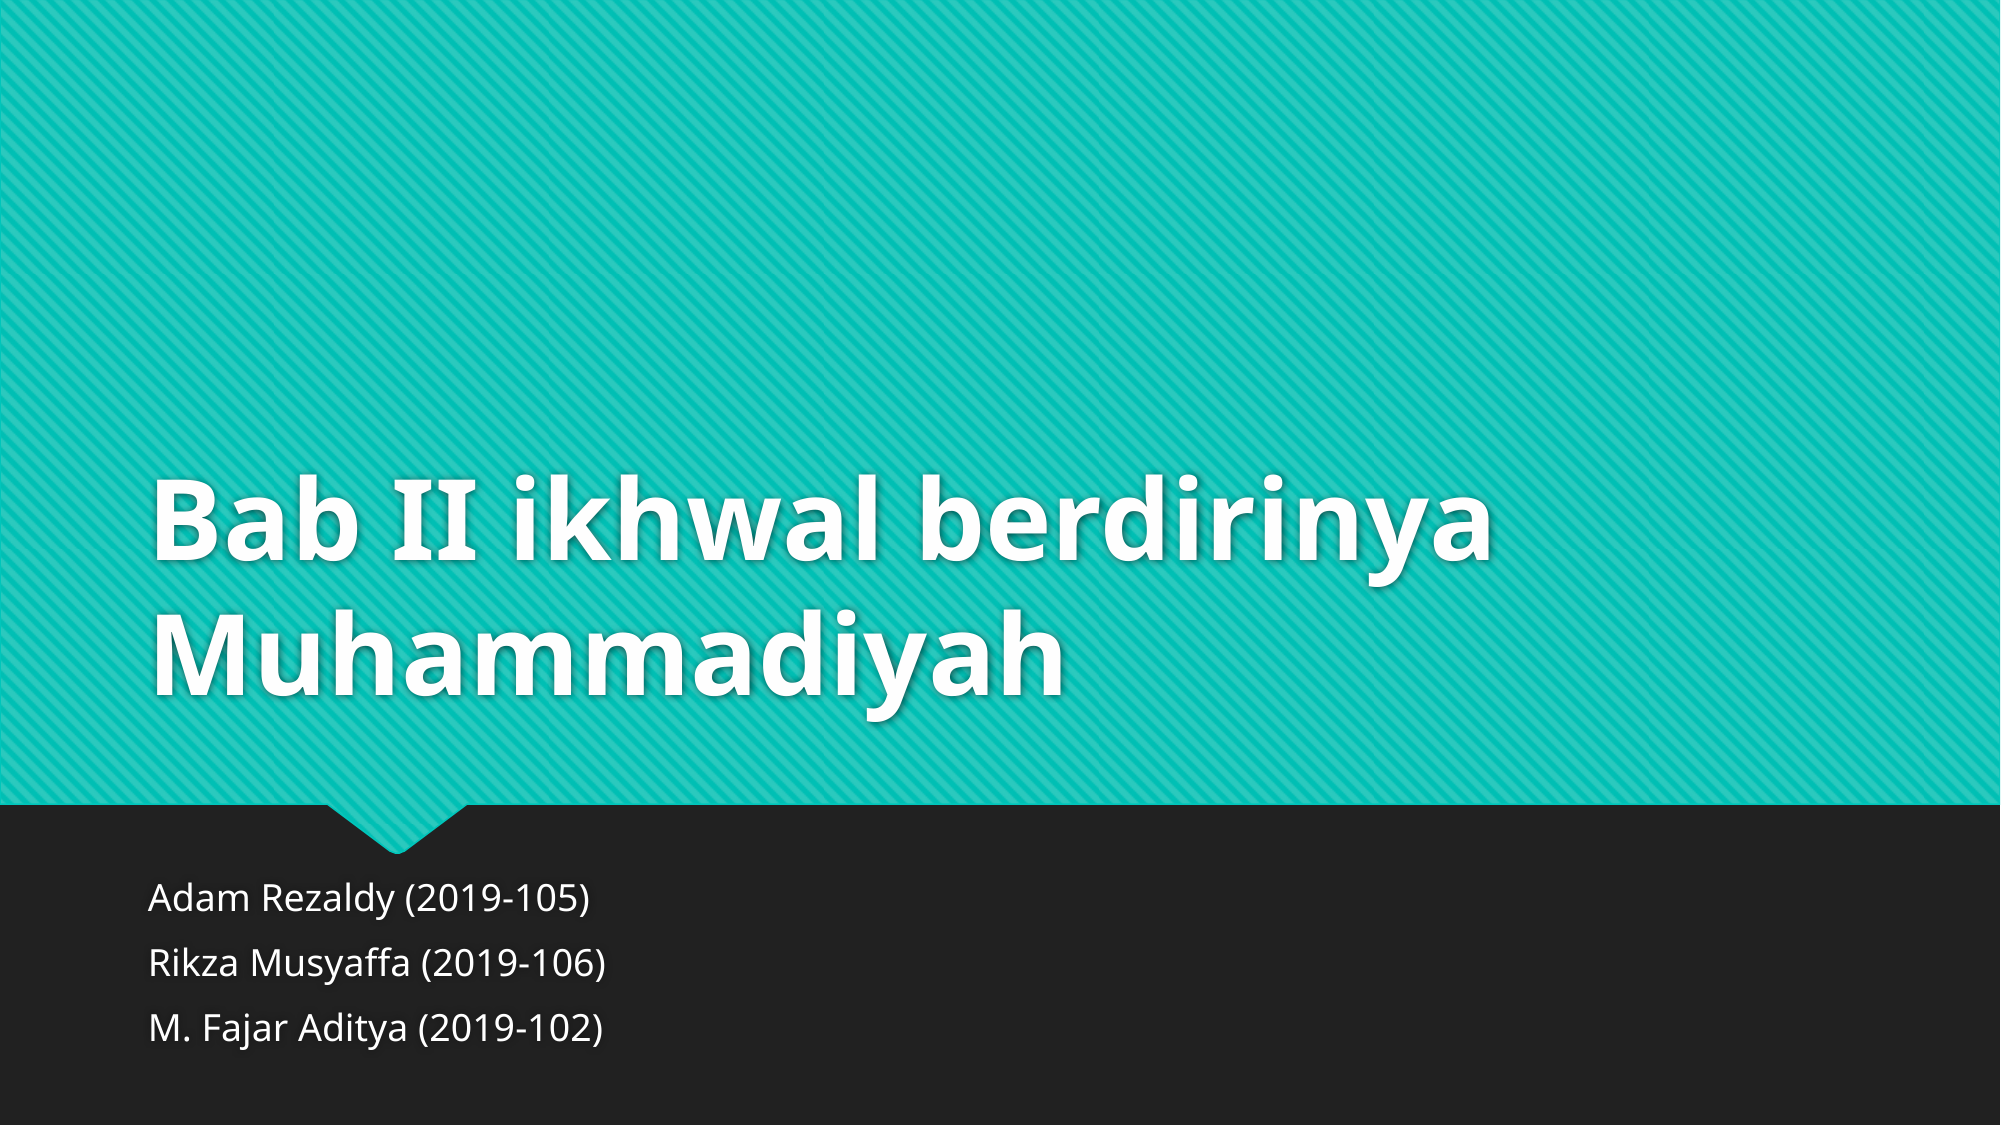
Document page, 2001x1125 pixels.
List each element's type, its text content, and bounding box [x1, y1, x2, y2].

subtitle Adam Rezaldy (2019-105) Rikza Musyaffa (2019-106) M. Fajar Aditya (2019-102) [132, 866, 1868, 1083]
title Bab II ikhwal berdirinya Muhammadiyah [132, 237, 1868, 726]
